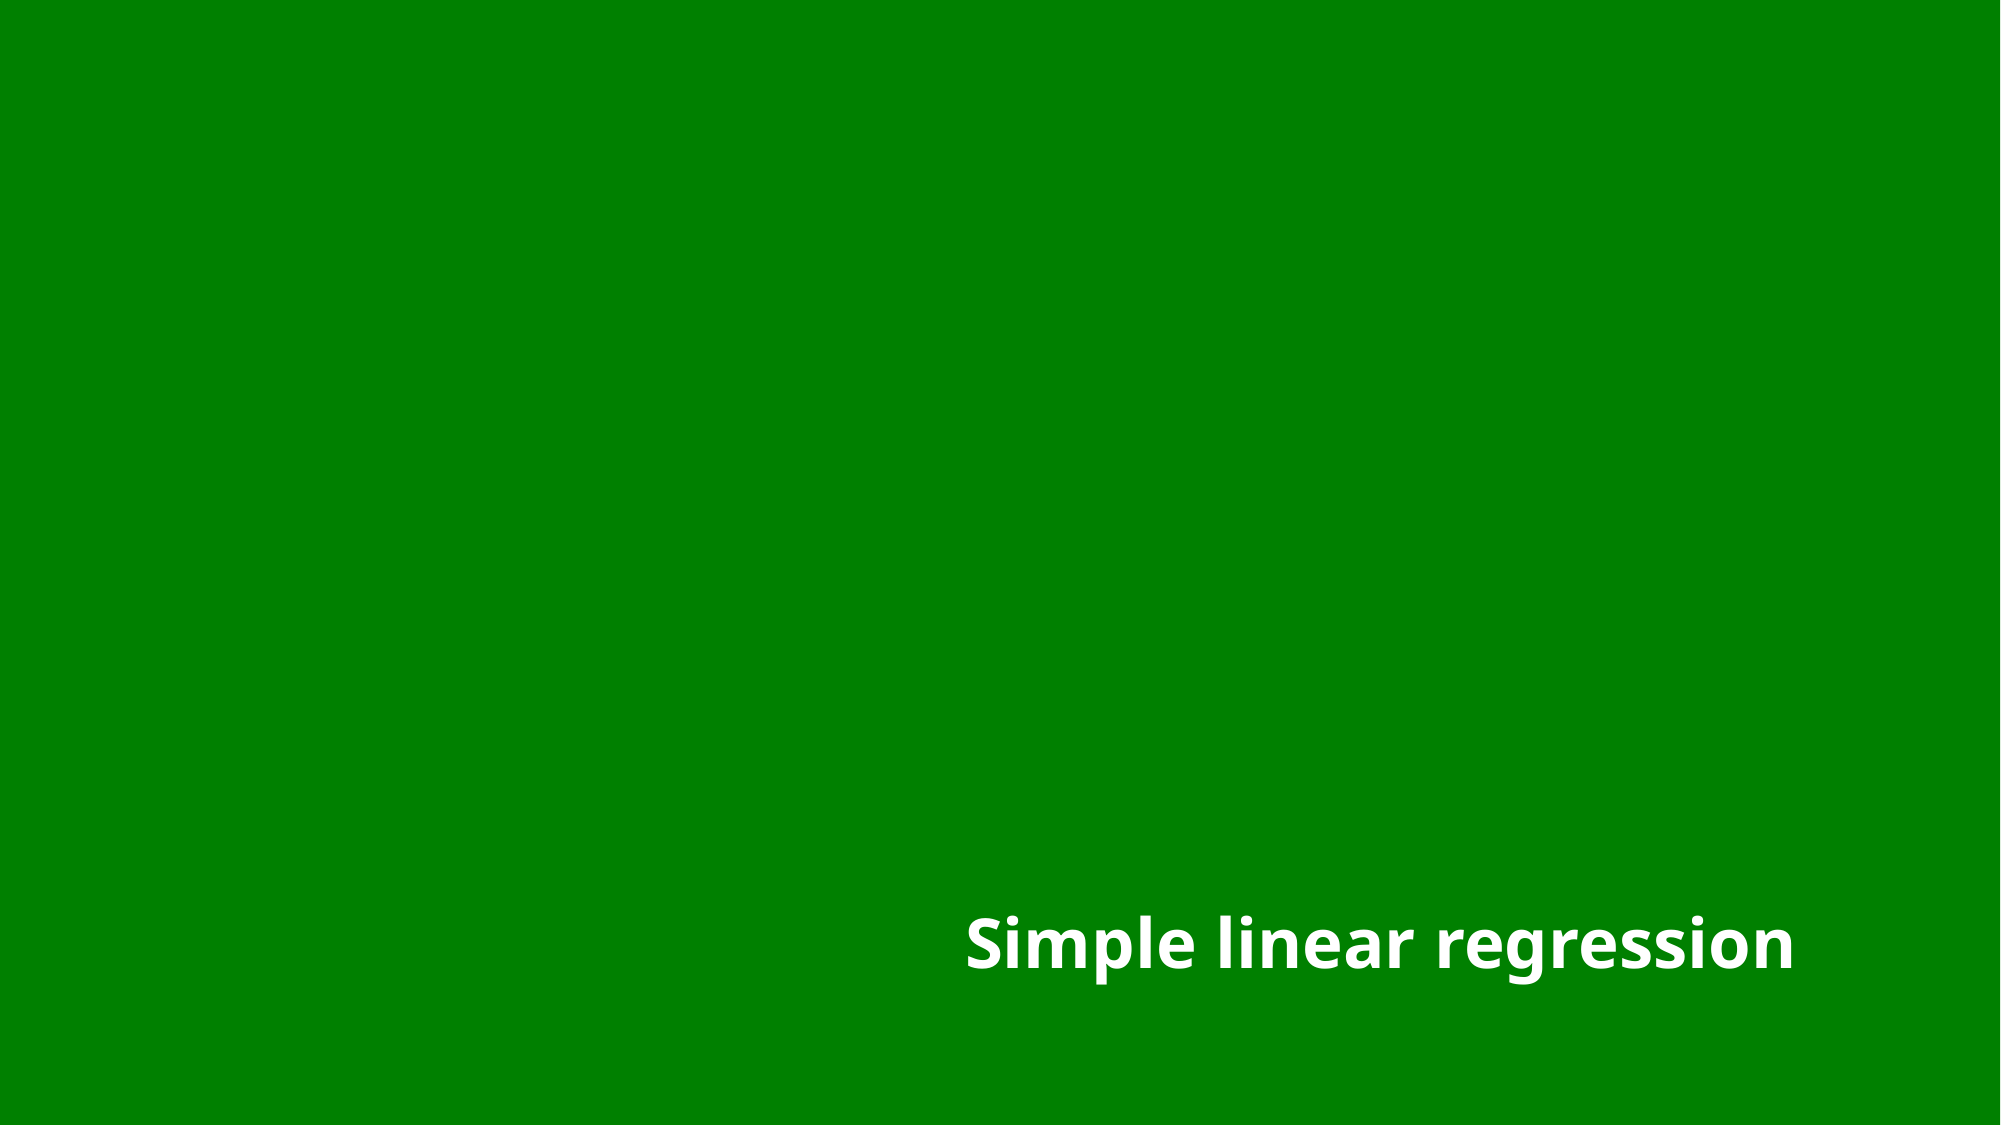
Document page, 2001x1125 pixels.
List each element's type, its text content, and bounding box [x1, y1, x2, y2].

title Simple linear regression [917, 881, 1859, 1000]
